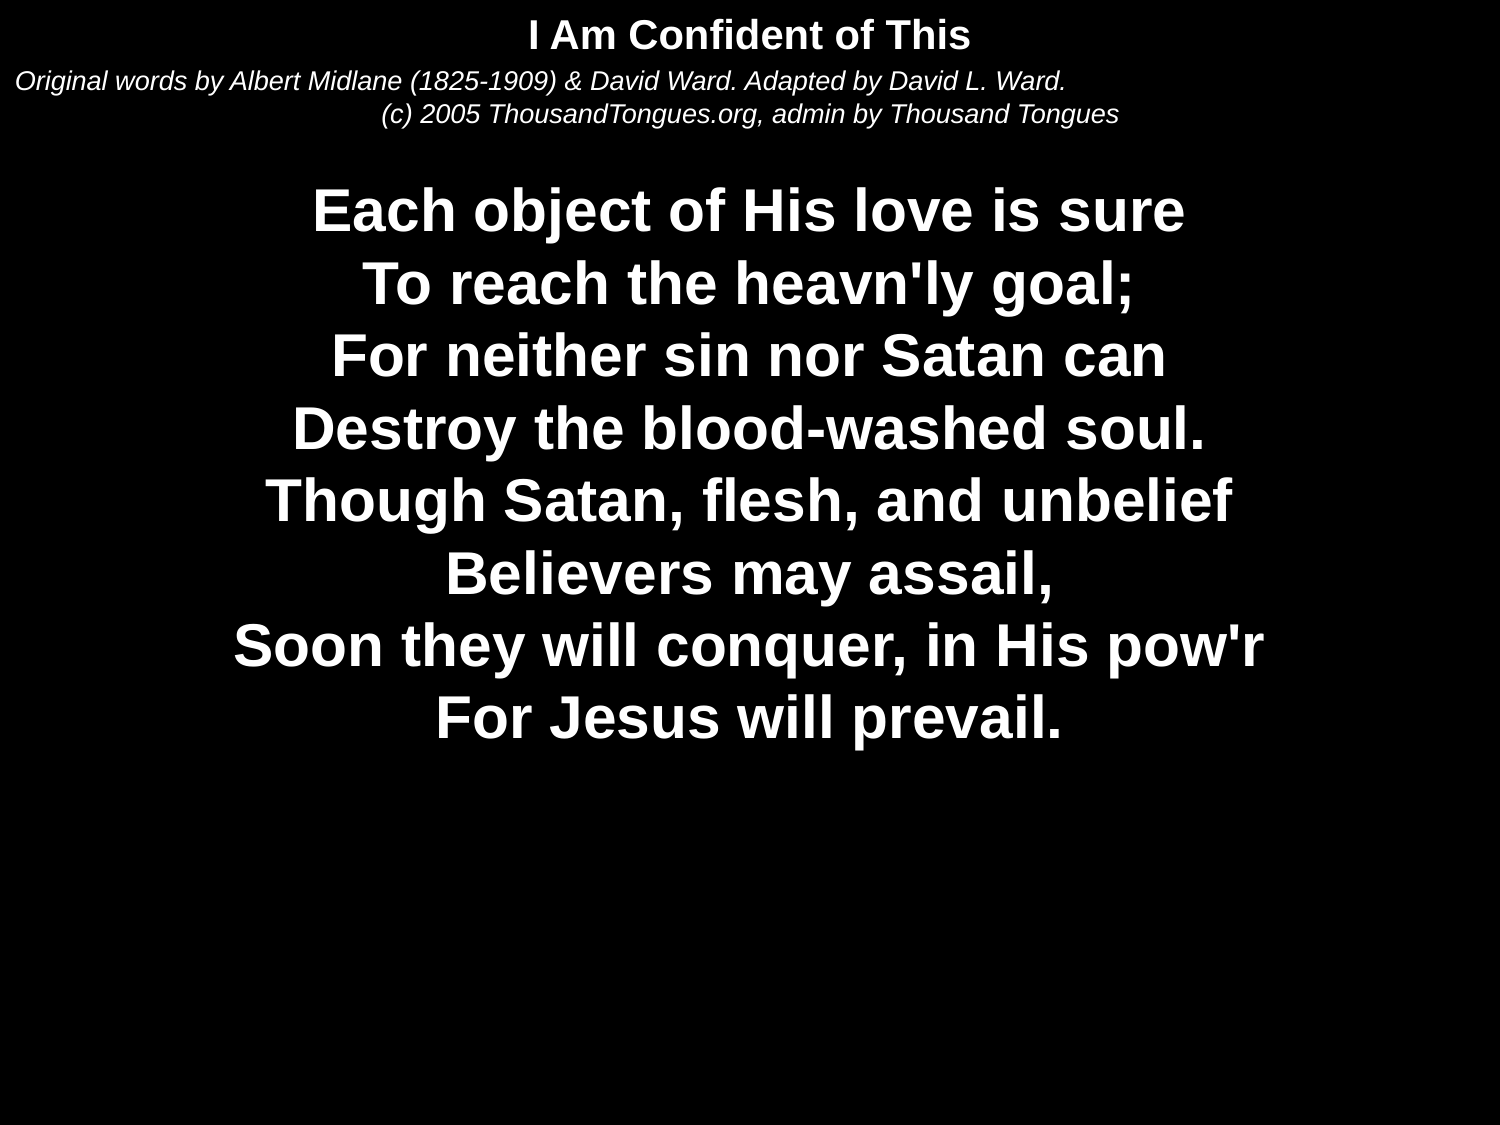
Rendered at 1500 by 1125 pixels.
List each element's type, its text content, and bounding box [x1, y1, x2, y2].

text_box Each object of His love is sure To reach the heavn'ly goal; For neither sin nor Satan can Destroy the blood-washed soul. Though Satan, flesh, and unbelief Believers may assail, Soon they will conquer, in His pow'r For Jesus will prevail. [0, 163, 1500, 804]
text_box Original words by Albert Midlane (1825-1909) & David Ward. Adapted by David L. Ward. (c) 2005 ThousandTongues.org, admin by Thousand Tongues [0, 56, 1500, 136]
text_box I Am Confident of This [0, 0, 1500, 56]
